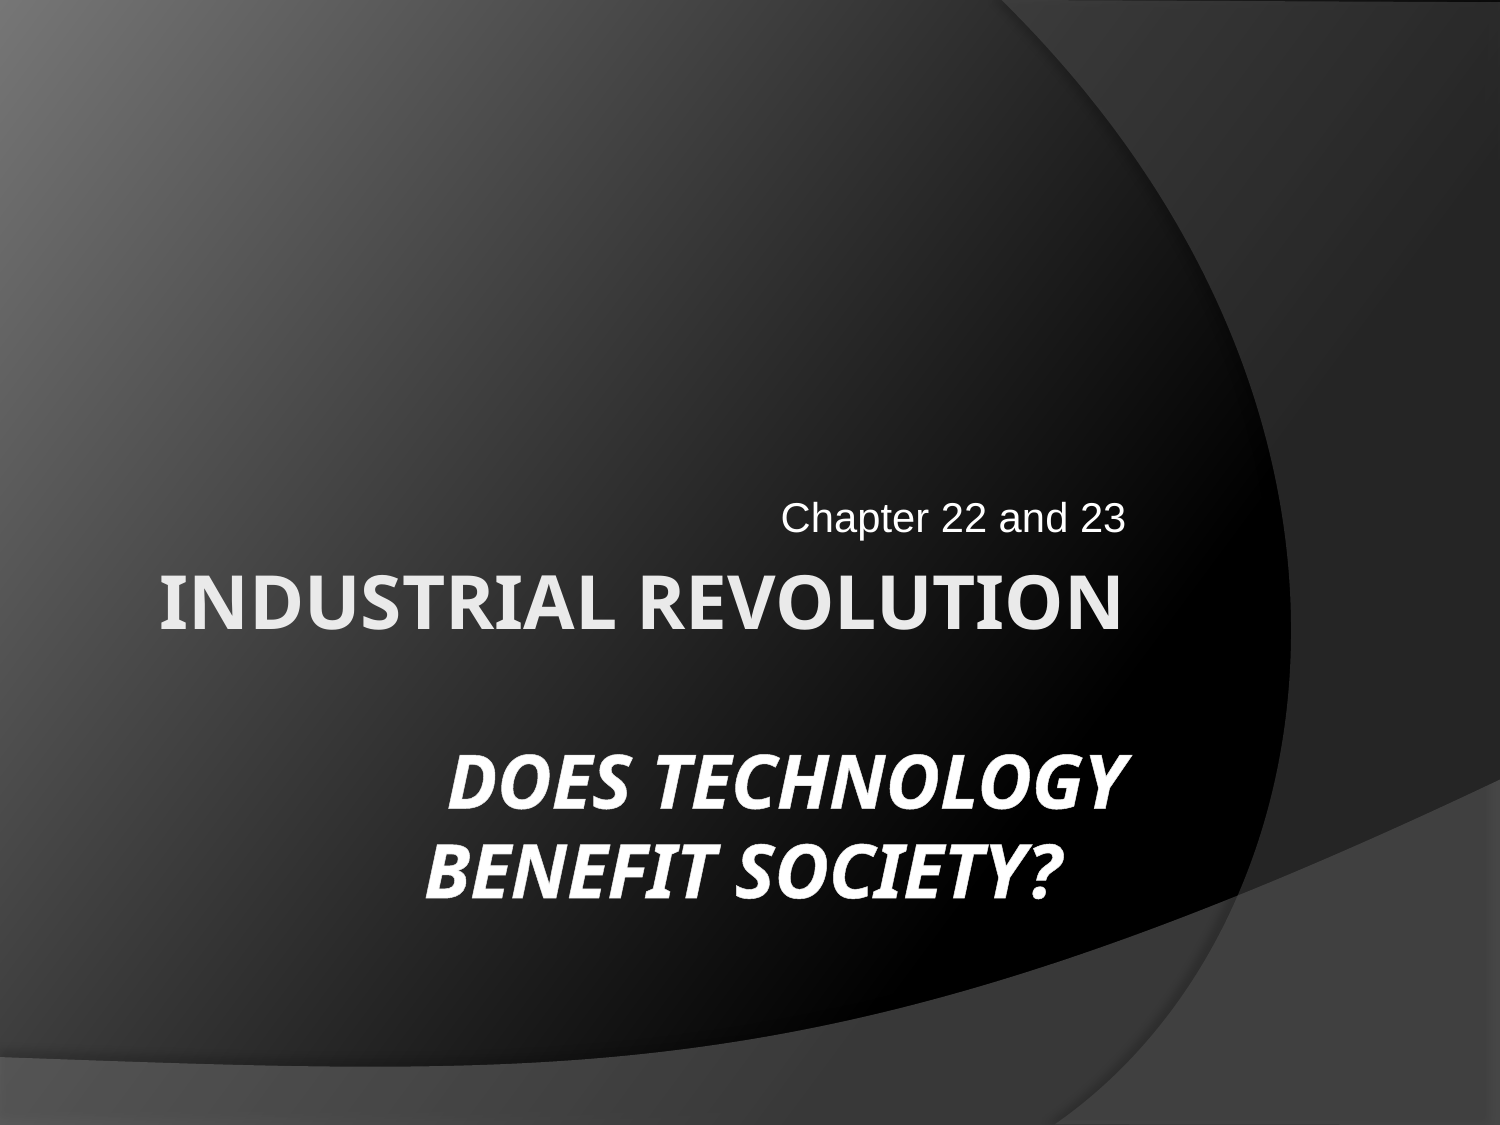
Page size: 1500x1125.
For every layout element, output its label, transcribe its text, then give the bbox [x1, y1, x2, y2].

title Industrial Revolution Does Technology benefit society? [70, 547, 1134, 925]
subtitle Chapter 22 and 23 [71, 253, 1134, 541]
